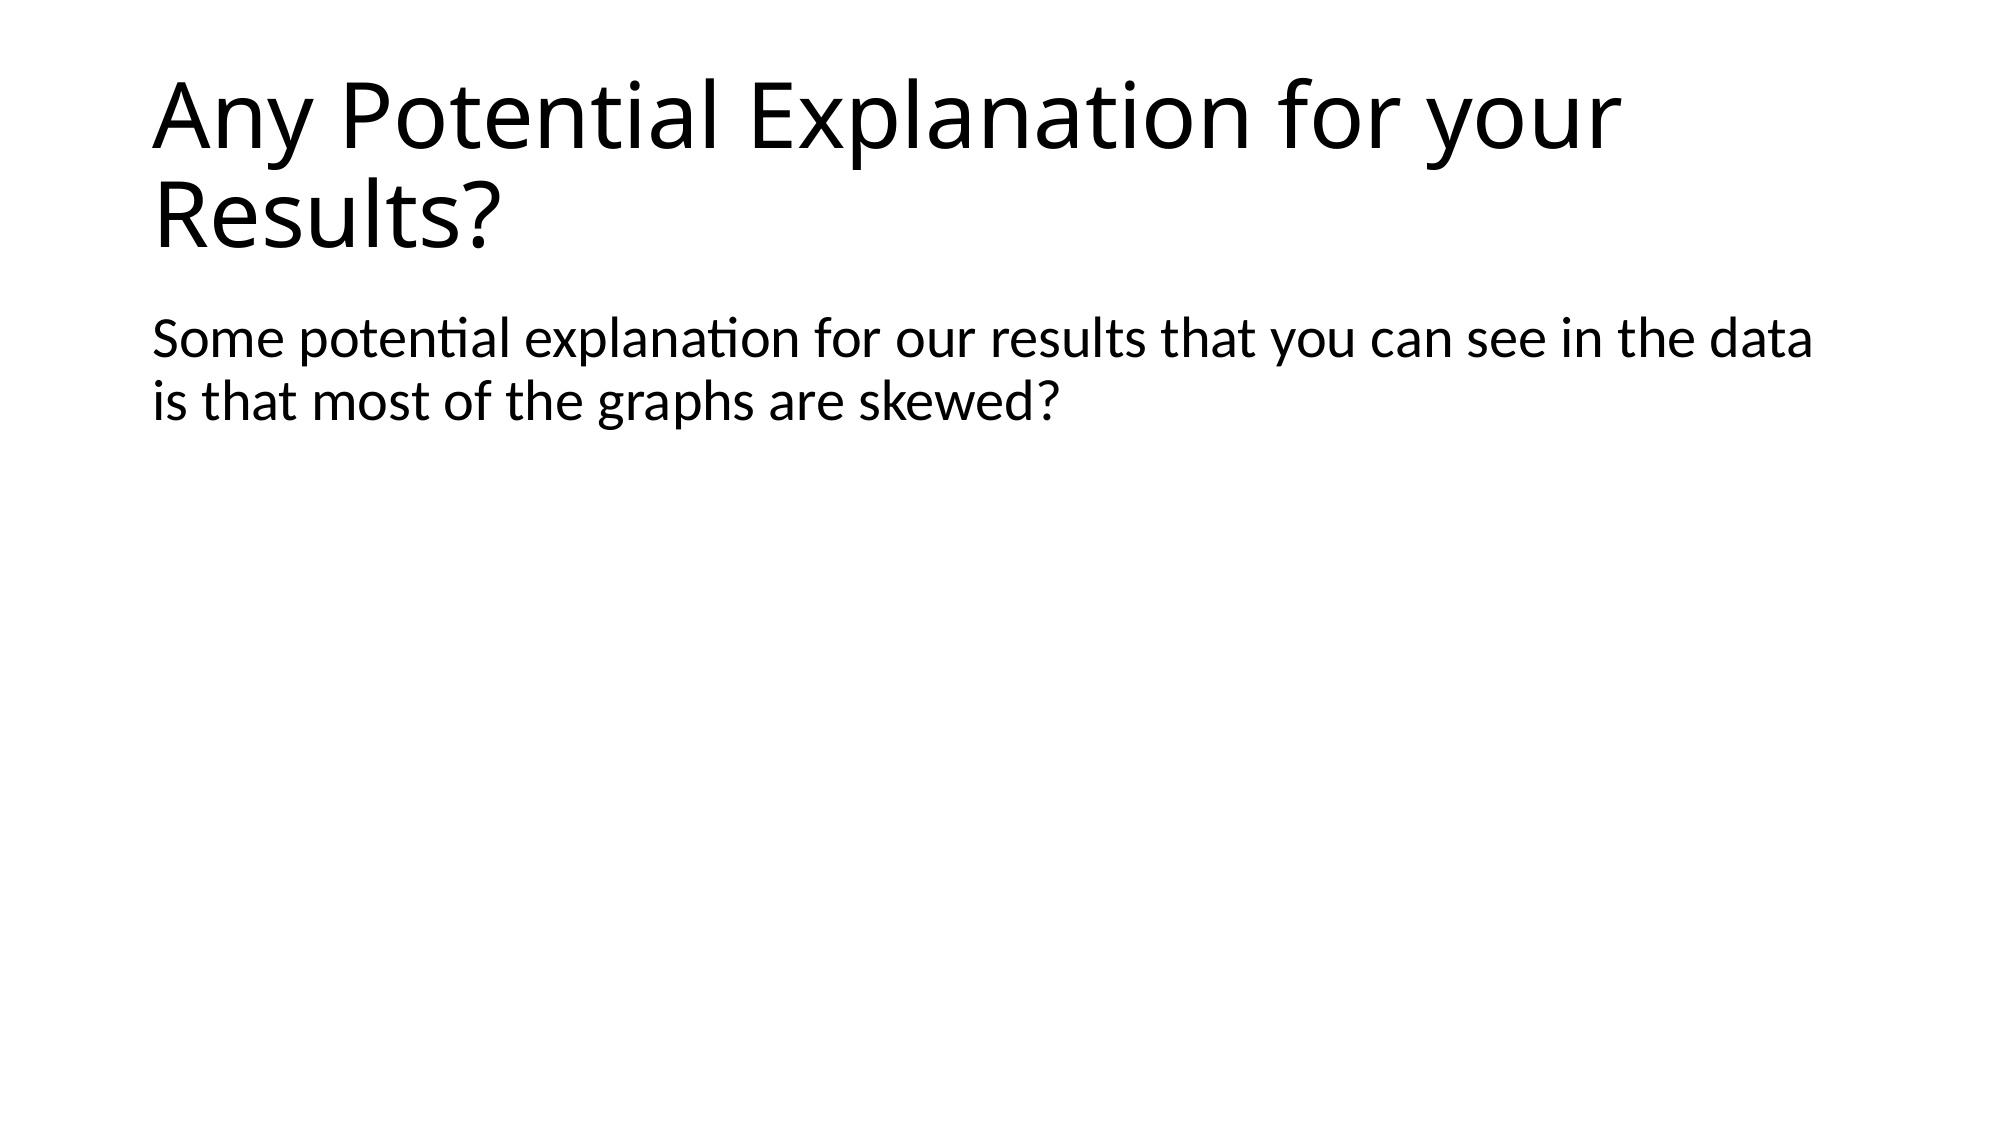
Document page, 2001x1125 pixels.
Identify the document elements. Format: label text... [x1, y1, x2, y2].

title Any Potential Explanation for your Results? [137, 59, 1863, 278]
list Some potential explanation for our results that you can see in the data is that most of the graphs are skewed? [137, 299, 1863, 1014]
